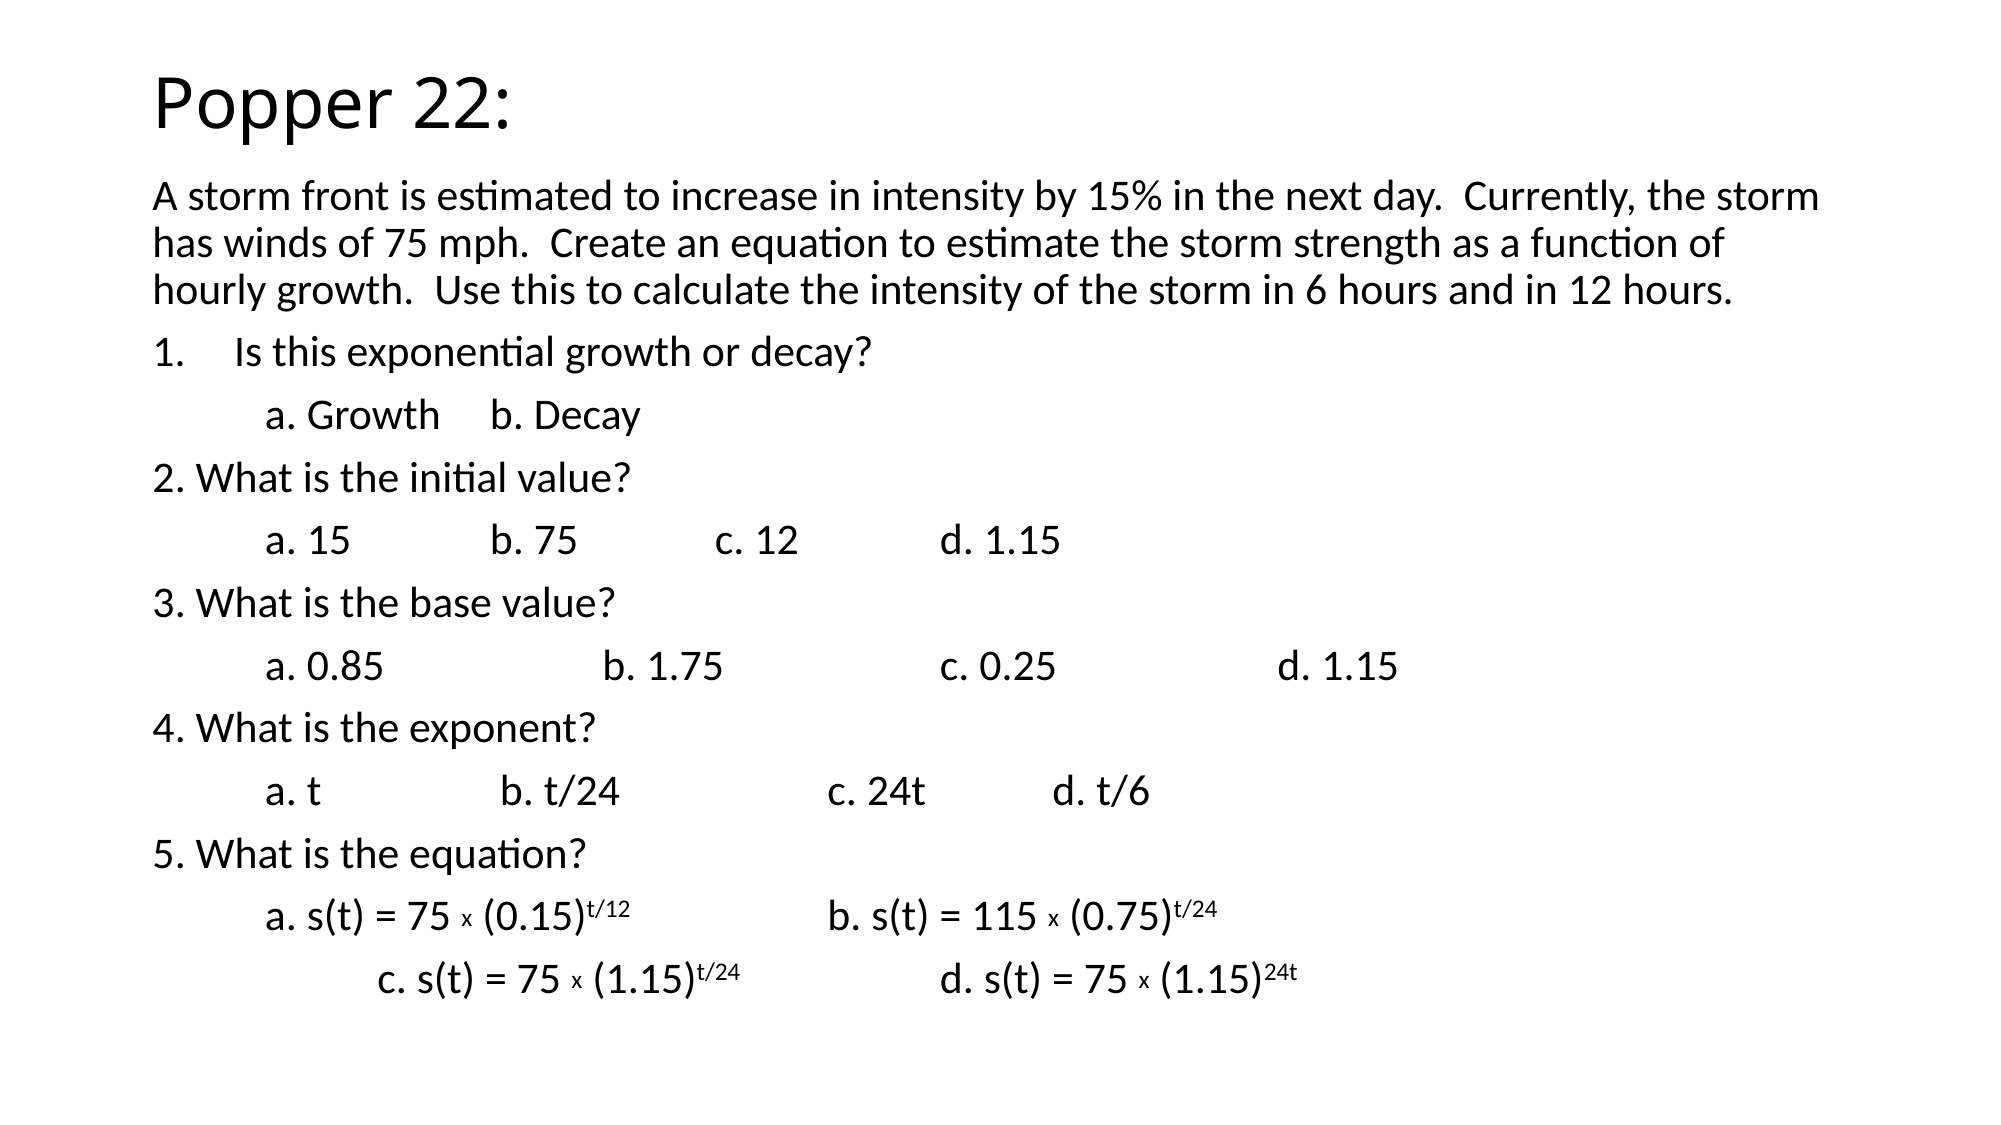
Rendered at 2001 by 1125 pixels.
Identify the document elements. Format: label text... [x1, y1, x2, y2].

title Popper 22: [137, 59, 1863, 152]
list A storm front is estimated to increase in intensity by 15% in the next day. Currently, the storm has winds of 75 mph. Create an equation to estimate the storm strength as a function of hourly growth. Use this to calculate the intensity of the storm in 6 hours and in 12 hours. Is this exponential growth or decay? a. Growth b. Decay 2. What is the initial value? a. 15 b. 75 c. 12 d. 1.15 3. What is the base value? a. 0.85 b. 1.75 c. 0.25 d. 1.15 4. What is the exponent? a. t b. t/24 c. 24t d. t/6 5. What is the equation? a. s(t) = 75 x (0.15)t/12 b. s(t) = 115 x (0.75)t/24 c. s(t) = 75 x (1.15)t/24 d. s(t) = 75 x (1.15)24t [137, 164, 1863, 1014]
